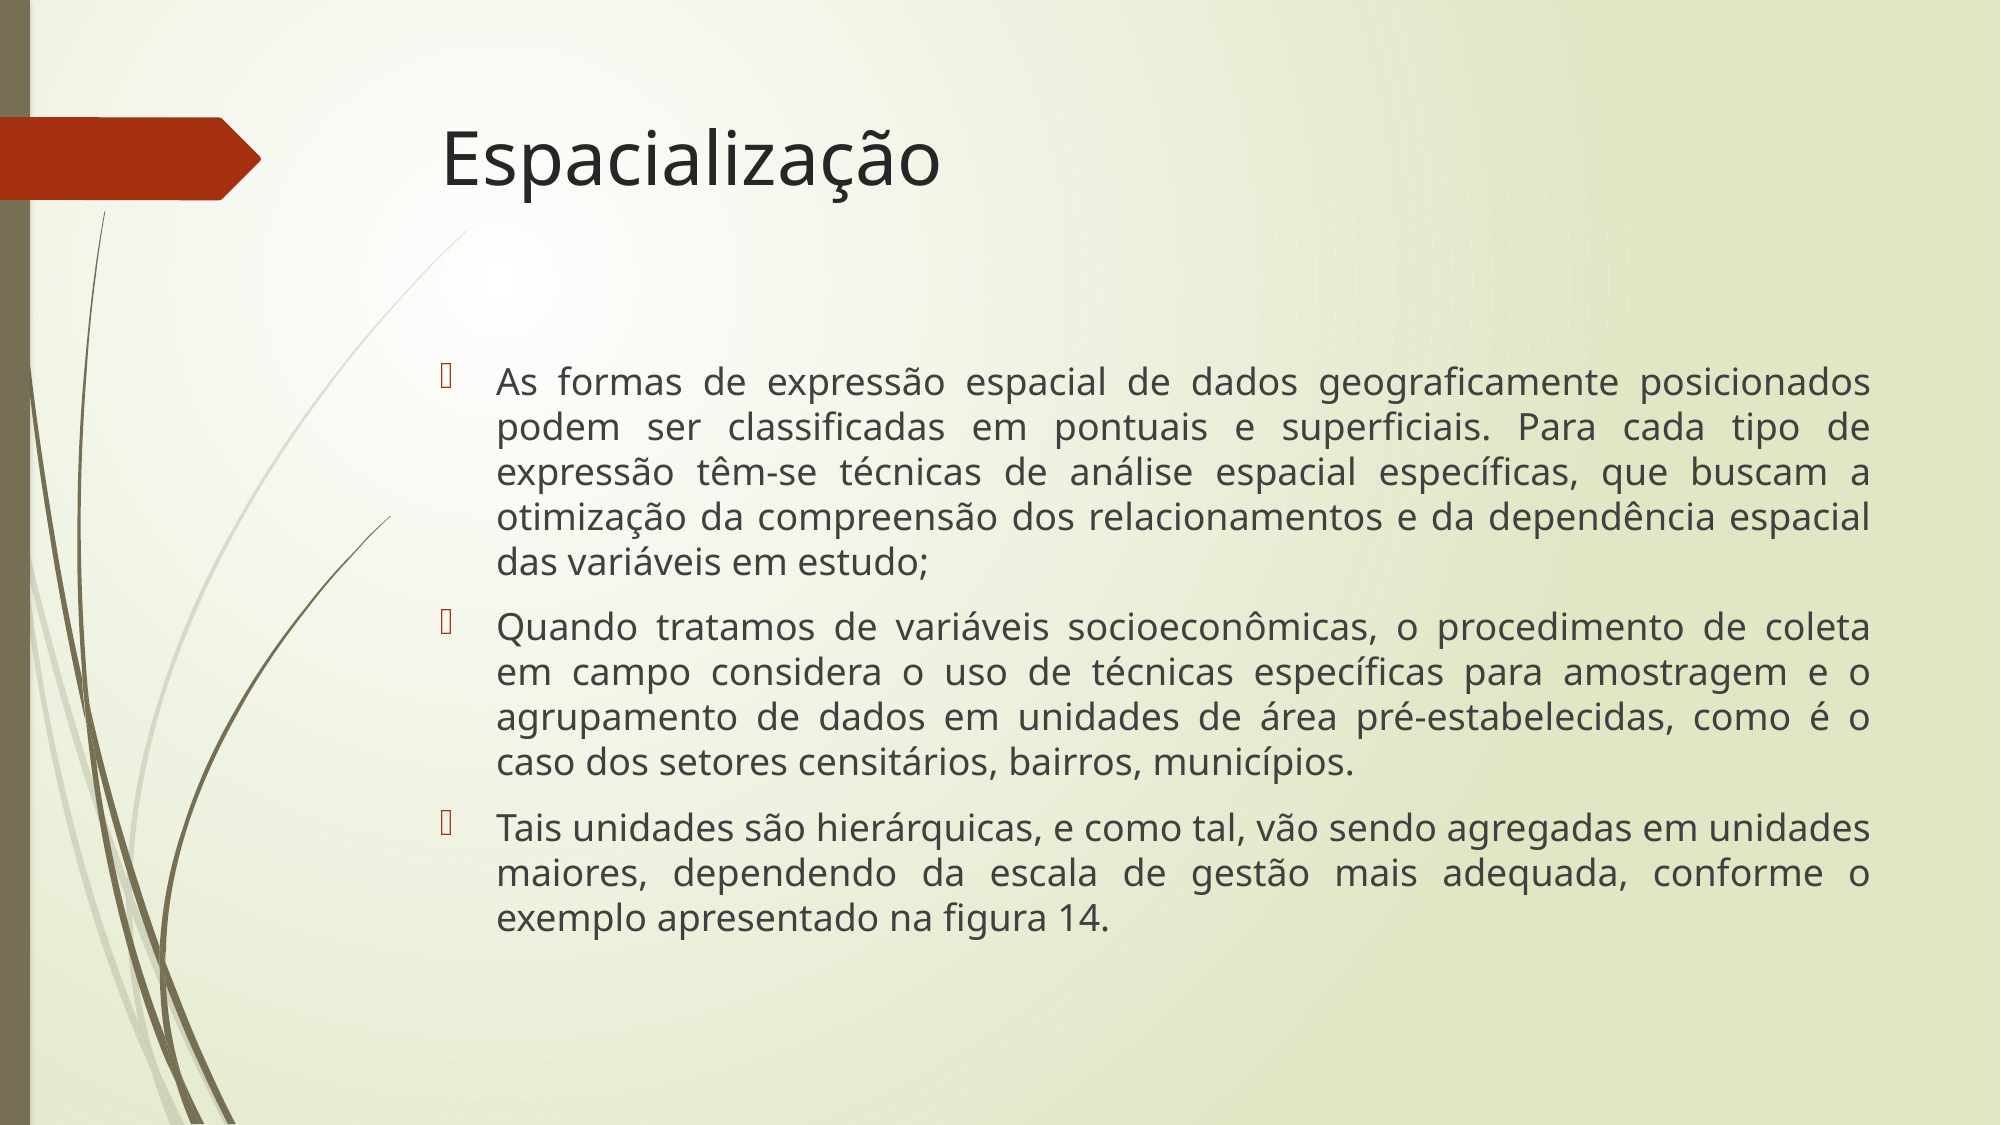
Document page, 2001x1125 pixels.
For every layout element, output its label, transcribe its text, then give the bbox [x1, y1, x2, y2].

list As formas de expressão espacial de dados geograficamente posicionados podem ser classificadas em pontuais e superficiais. Para cada tipo de expressão têm-se técnicas de análise espacial específicas, que buscam a otimização da compreensão dos relacionamentos e da dependência espacial das variáveis em estudo; Quando tratamos de variáveis socioeconômicas, o procedimento de coleta em campo considera o uso de técnicas específicas para amostragem e o agrupamento de dados em unidades de área pré-estabelecidas, como é o caso dos setores censitários, bairros, municípios. Tais unidades são hierárquicas, e como tal, vão sendo agregadas em unidades maiores, dependendo da escala de gestão mais adequada, conforme o exemplo apresentado na figura 14. [424, 350, 1888, 970]
title Espacialização [425, 102, 1888, 313]
